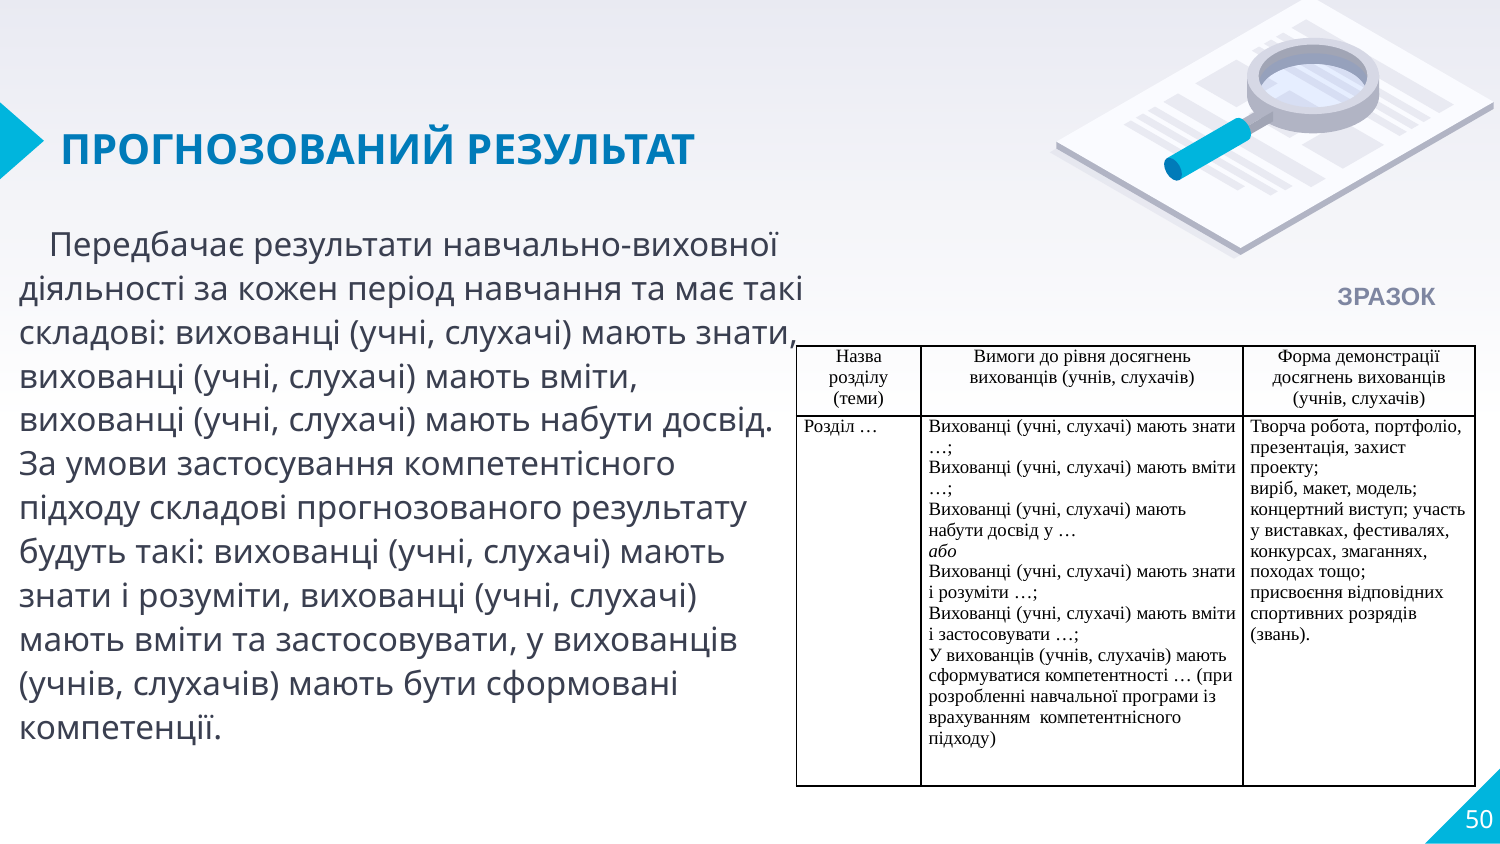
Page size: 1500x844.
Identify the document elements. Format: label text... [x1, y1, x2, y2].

table_header Вимоги до рівня досягнень вихованців (учнів, слухачів) [922, 347, 1242, 415]
table_cell Розділ … [797, 417, 920, 785]
title ПРОГНОЗОВАНИЙ РЕЗУЛЬТАТ [60, 132, 1044, 181]
list Передбачає результати навчально-виховної діяльності за кожен період навчання та має такі складові: вихованці (учні, слухачі) мають знати, вихованці (учні, слухачі) мають вміти, вихованці (учні, слухачі) мають набути досвід. За умови застосування компетентісного підходу складові прогнозованого результату будуть такі: вихованці (учні, слухачі) мають знати і розуміти, вихованці (учні, слухачі) мають вміти та застосовувати, у вихованців (учнів, слухачів) мають бути сформовані компетенції. [0, 219, 806, 722]
slide_number 50 [1418, 760, 1494, 838]
table_cell Вихованці (учні, слухачі) мають знати …; Вихованці (учні, слухачі) мають вміти …; Вихованці (учні, слухачі) мають набути досвід у … або Вихованці (учні, слухачі) мають знати і розуміти …; Вихованці (учні, слухачі) мають вміти і застосовувати …; У вихованців (учнів, слухачів) мають сформуватися компетентності … (при розробленні навчальної програми із врахуванням компетентнісного підходу) [922, 417, 1242, 785]
table_cell Творча робота, портфоліо, презентація, захист проекту; виріб, макет, модель; концертний виступ; участь у виставках, фестивалях, конкурсах, змаганнях, походах тощо; присвоєння відповідних спортивних розрядів (звань). [1244, 417, 1474, 785]
text_box ЗРАЗОК [1322, 272, 1459, 318]
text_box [1049, 0, 1494, 259]
table_header Назва розділу (теми) [797, 347, 920, 415]
table_header Форма демонстрації досягнень вихованців (учнів, слухачів) [1244, 347, 1474, 415]
